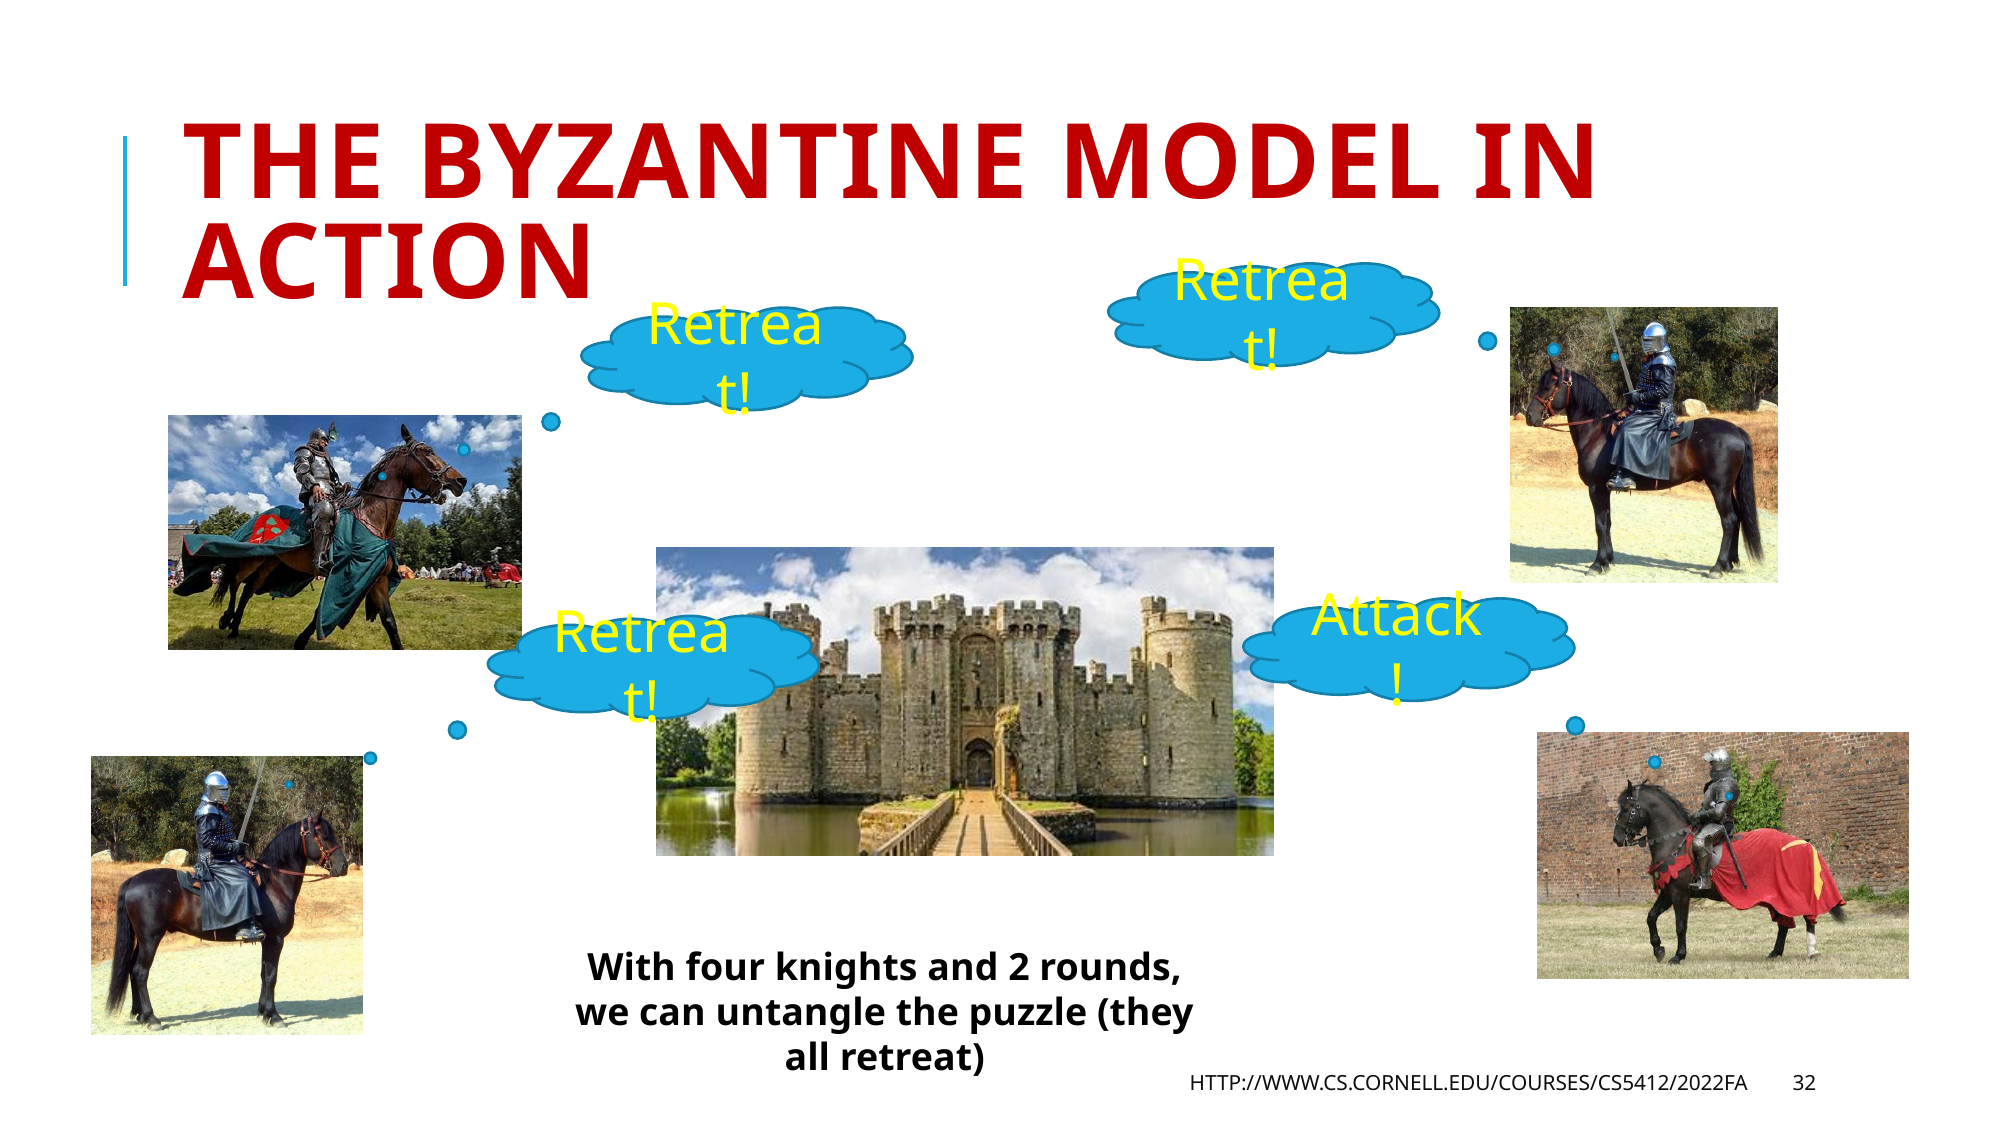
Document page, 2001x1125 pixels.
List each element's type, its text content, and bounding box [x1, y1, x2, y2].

text_box Attack! [1279, 597, 1576, 703]
text_box Retreat! [580, 306, 914, 412]
picture [167, 415, 522, 650]
text_box Retreat! [1477, 331, 1498, 351]
picture [1537, 731, 1909, 980]
text_box With four knights and 2 rounds, we can untangle the puzzle (they all retreat) [543, 936, 1227, 1086]
text_box Retreat! [541, 412, 561, 432]
text_box Retreat! [1106, 262, 1441, 368]
picture [1510, 306, 1778, 583]
text_box Retreat! [447, 720, 468, 740]
title The Byzantine Model in Action [168, 96, 1763, 342]
picture [656, 547, 1275, 856]
slide_number 32 [1777, 1061, 1938, 1107]
picture [91, 755, 363, 1035]
footer http://www.cs.cornell.edu/courses/cs5412/2022fa [794, 1061, 1763, 1107]
text_box Retreat! [365, 751, 378, 766]
text_box Retreat! [486, 617, 649, 720]
text_box Attack! [1565, 715, 1586, 727]
